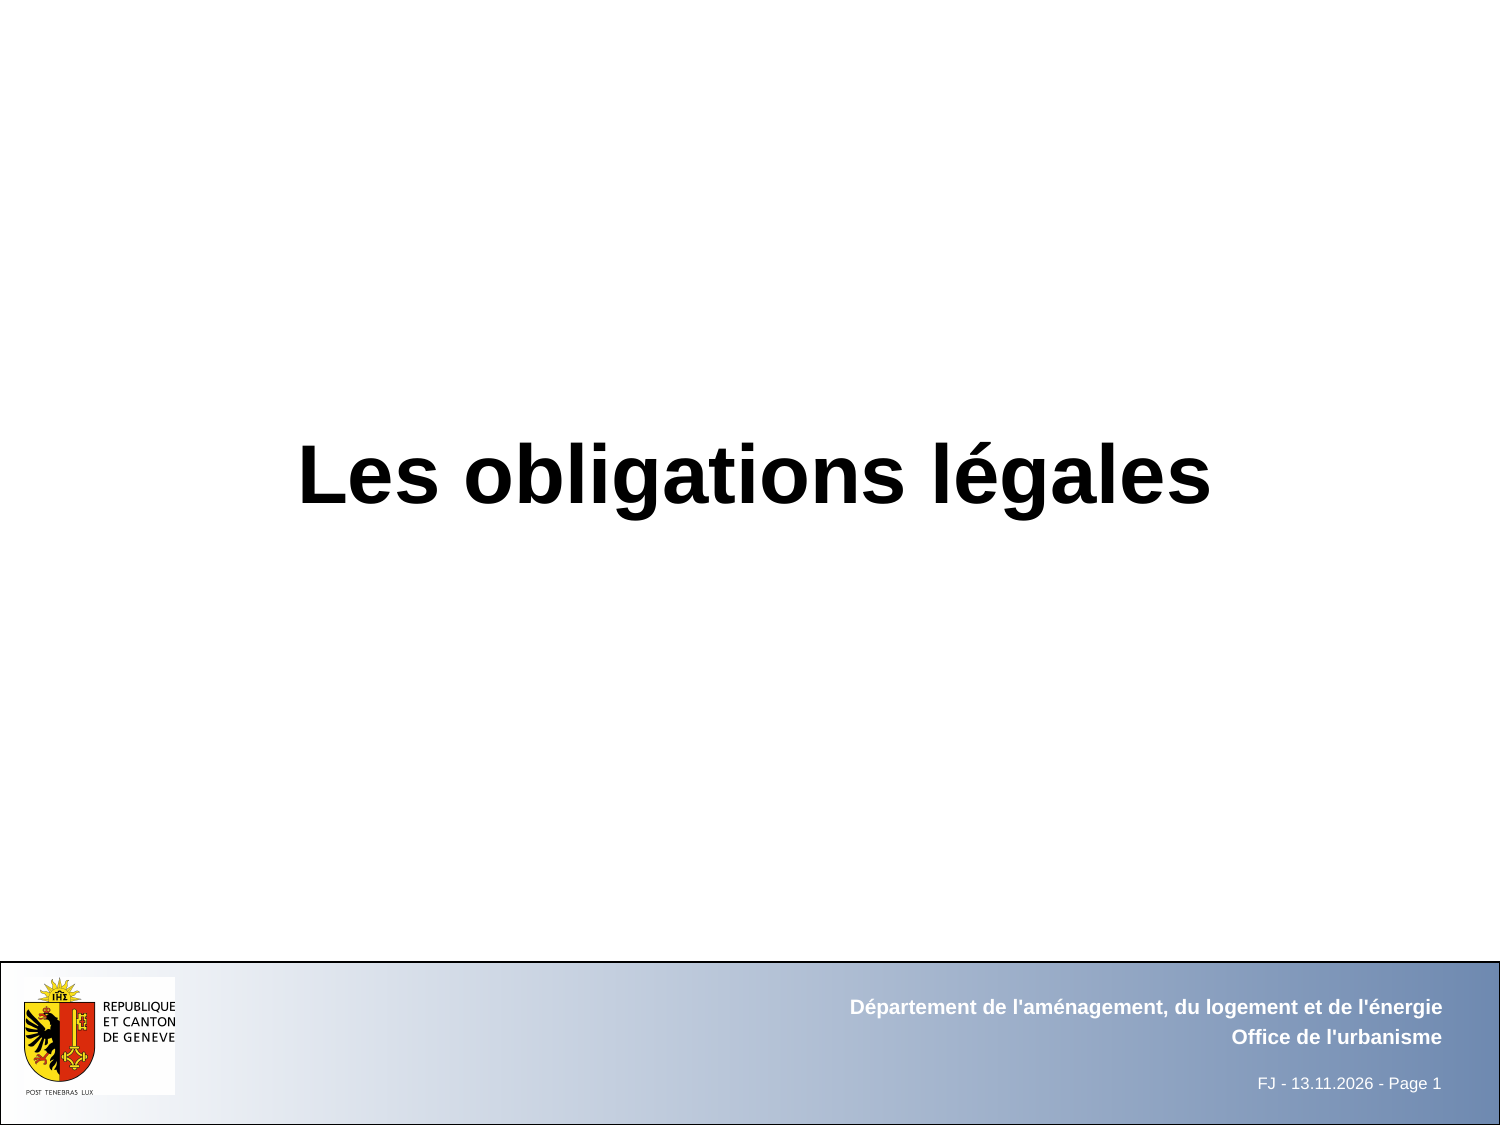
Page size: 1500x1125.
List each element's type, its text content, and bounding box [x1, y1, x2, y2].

slide_number Office de l'urbanisme [229, 1015, 1458, 1033]
footer Département de l'aménagement, du logement et de l'énergie [228, 986, 1458, 1005]
title Les obligations légales [64, 349, 1447, 591]
picture [24, 977, 175, 1095]
